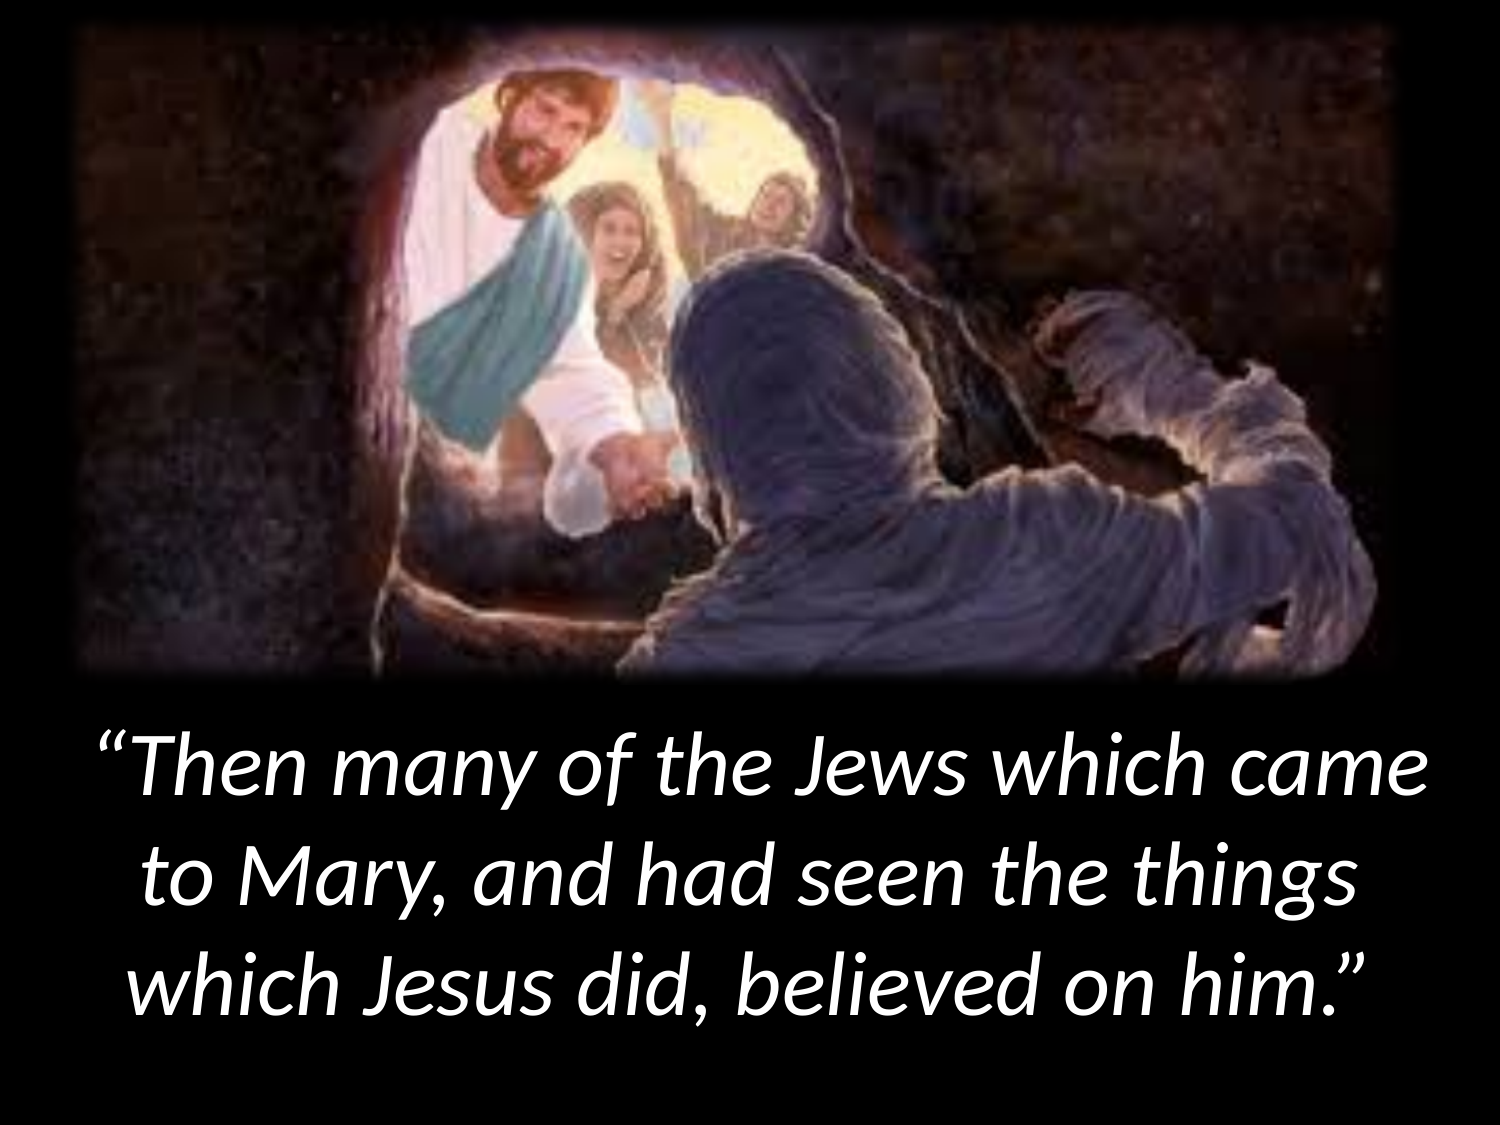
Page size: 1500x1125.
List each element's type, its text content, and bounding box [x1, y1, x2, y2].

picture [62, 12, 1407, 685]
title “Then many of the Jews which came to Mary, and had seen the things which Jesus did, believed on him.” [18, 312, 1482, 1125]
